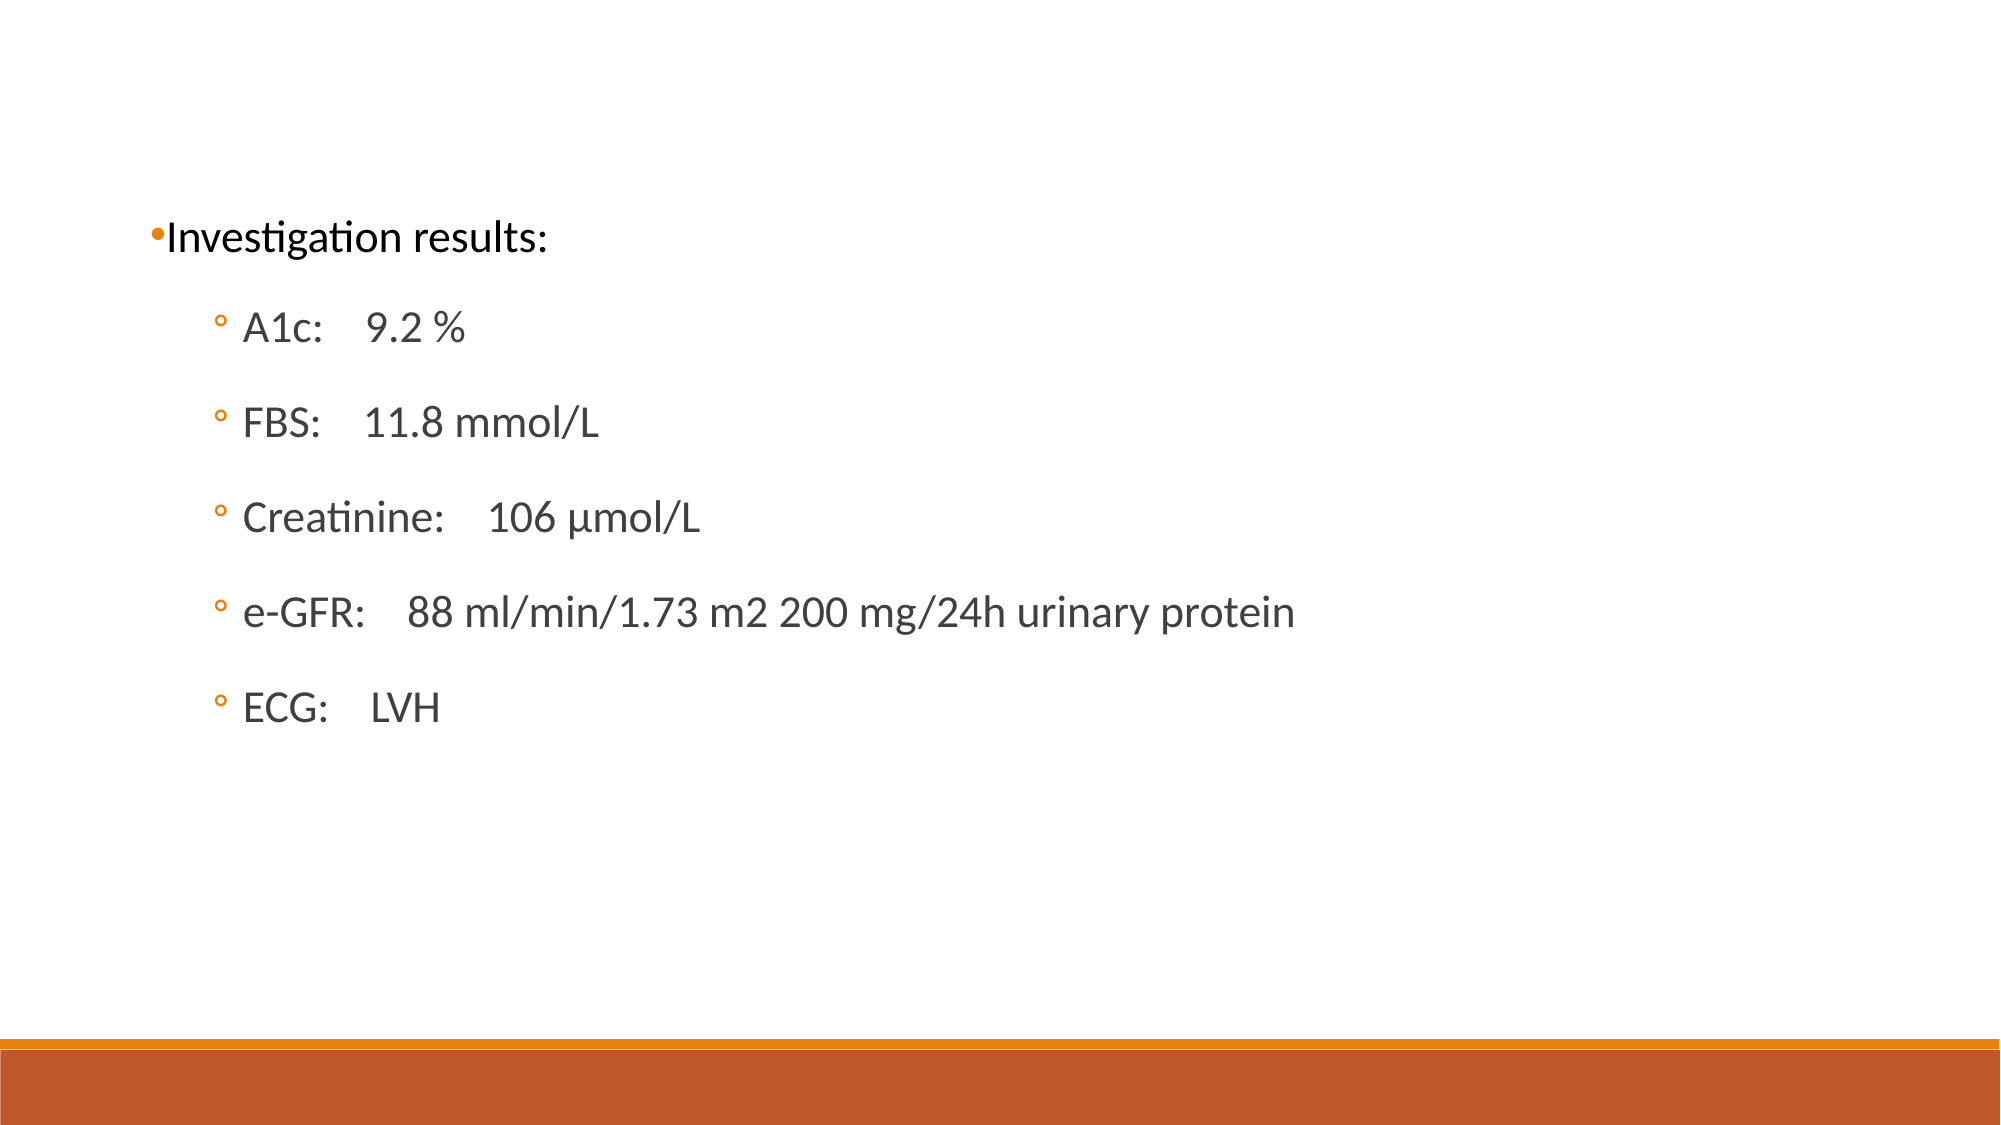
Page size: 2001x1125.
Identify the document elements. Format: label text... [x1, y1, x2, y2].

list Investigation results: A1c: 9.2 % FBS: 11.8 mmol/L Creatinine: 106 μmol/L e-GFR: 88 ml/min/1.73 m2 200 mg/24h urinary protein ECG: LVH [150, 171, 1875, 969]
